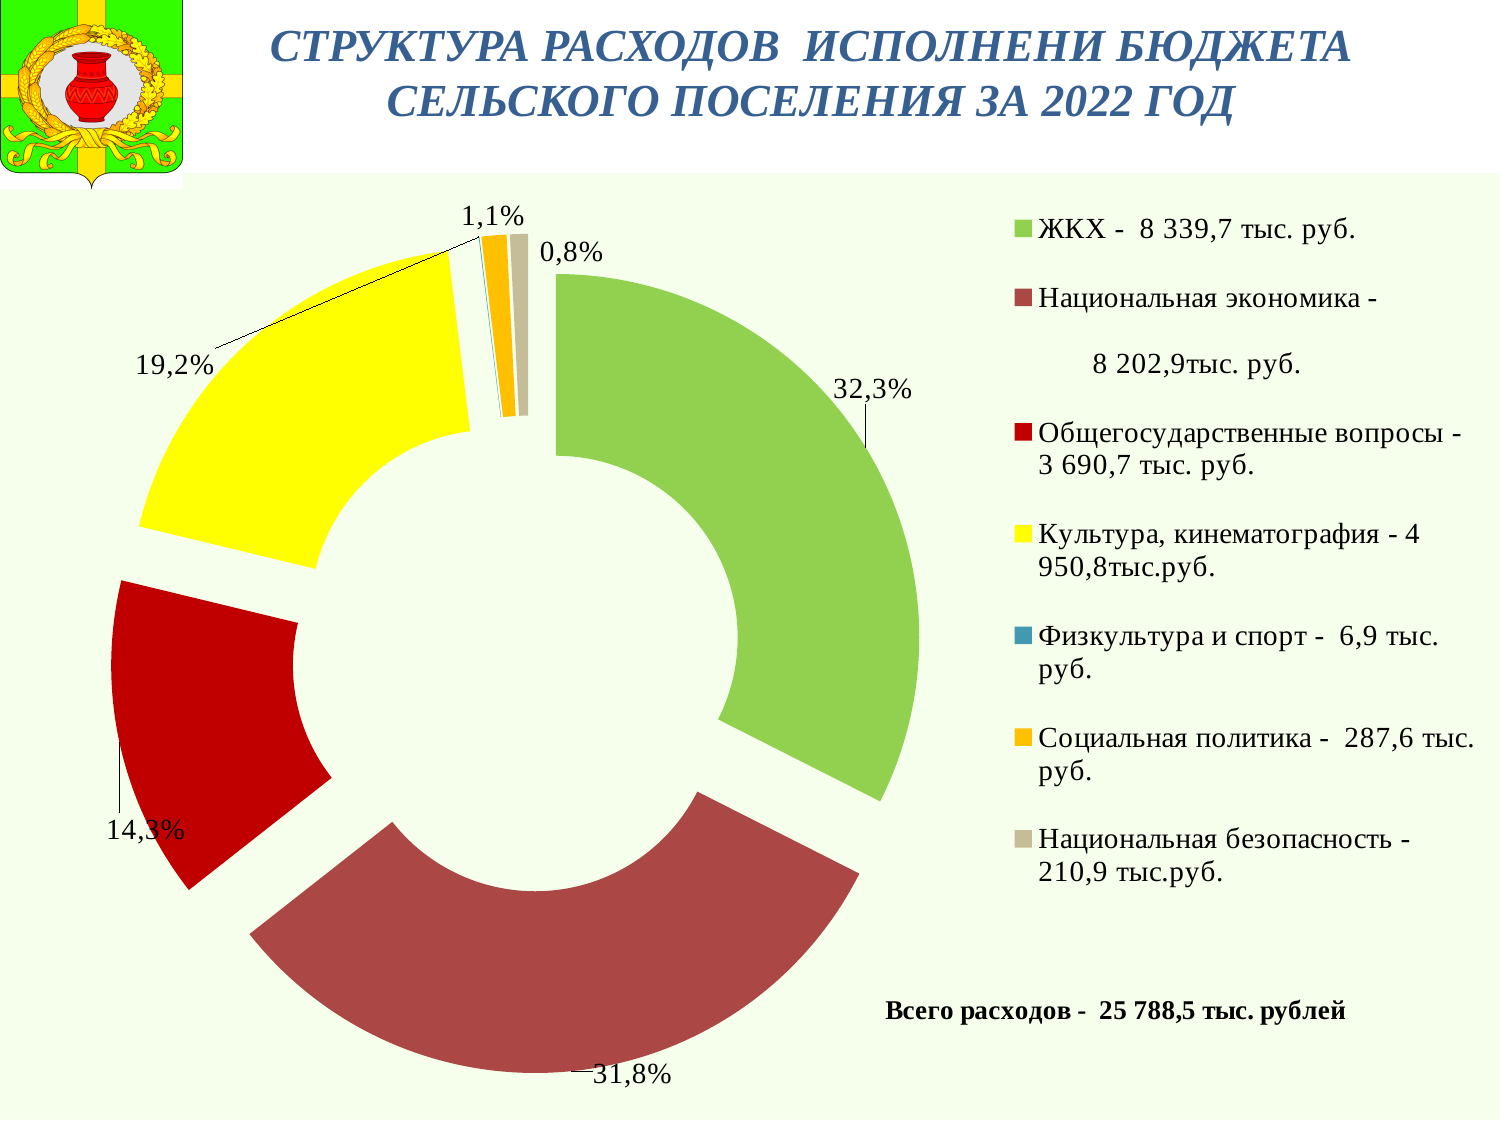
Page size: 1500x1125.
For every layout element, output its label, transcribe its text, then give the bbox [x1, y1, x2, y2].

picture [0, 0, 184, 190]
chart [0, 172, 1500, 1120]
text_box СТРУКТУРА РАСХОДОВ ИСПОЛНЕНИ БЮДЖЕТА СЕЛЬСКОГО ПОСЕЛЕНИЯ ЗА 2022 ГОД [234, 8, 1388, 133]
